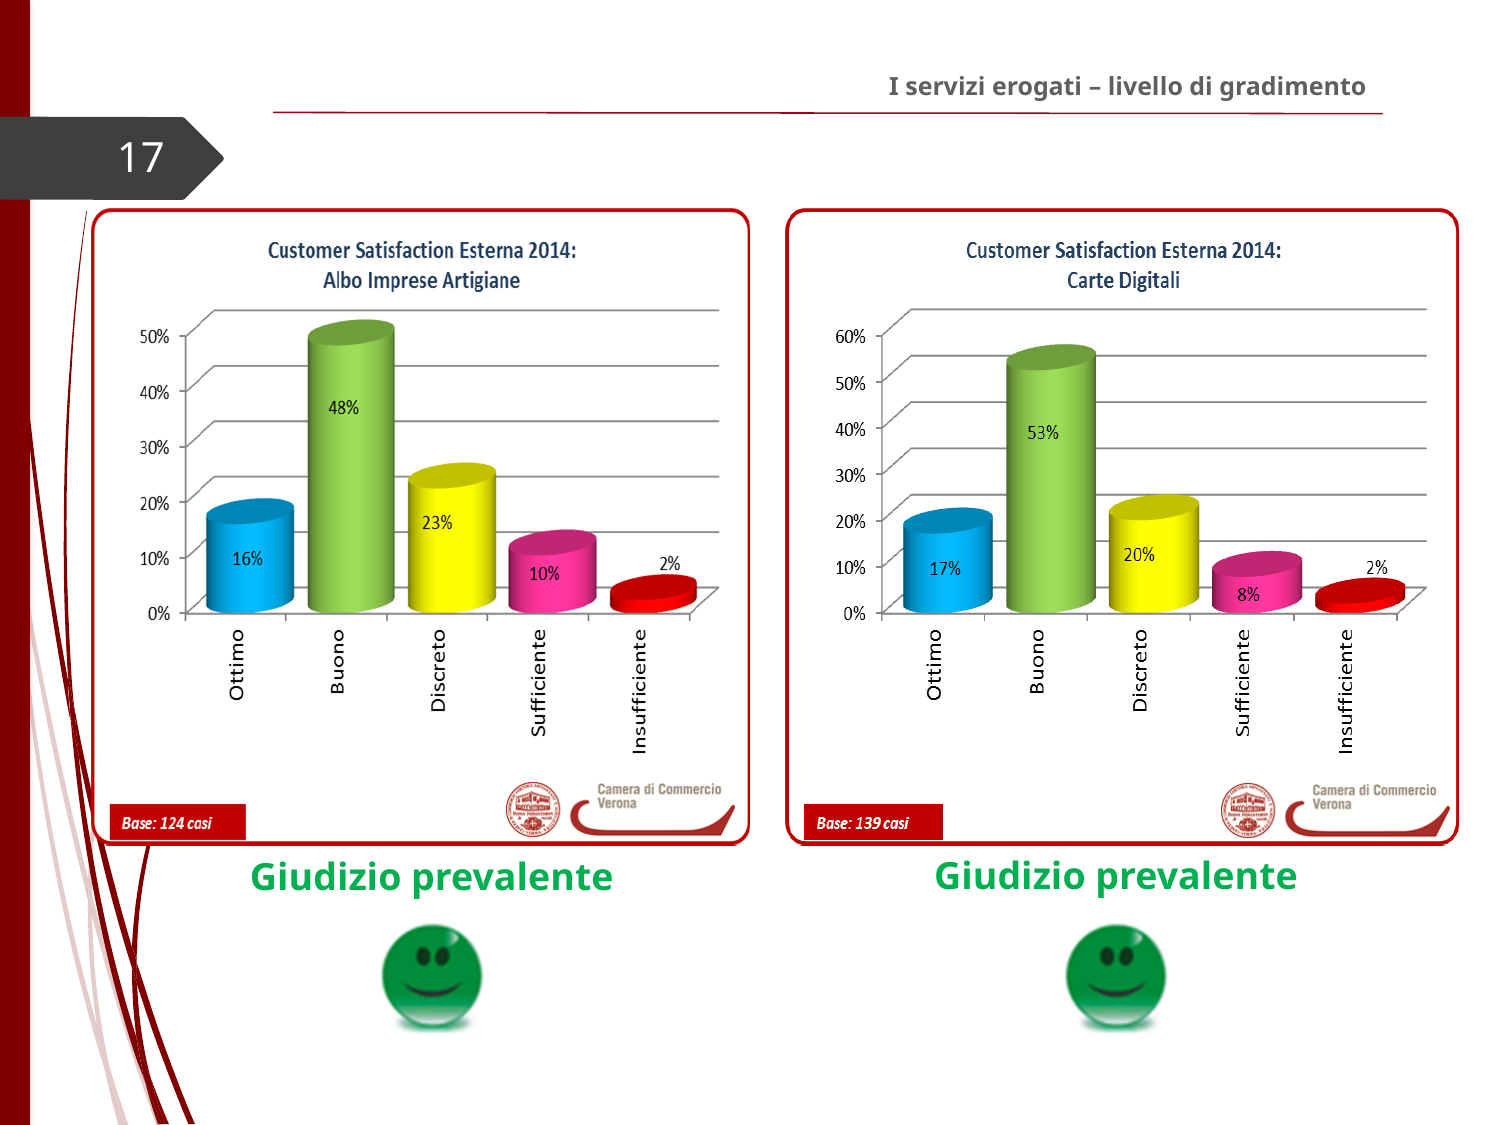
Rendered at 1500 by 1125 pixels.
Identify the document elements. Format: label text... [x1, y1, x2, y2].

text_box Giudizio prevalente [142, 855, 722, 951]
picture [375, 922, 488, 1035]
text_box I servizi erogati – livello di gradimento [253, 57, 1383, 113]
picture [1059, 922, 1172, 1035]
picture [785, 208, 1459, 846]
text_box Giudizio prevalente [814, 855, 1418, 950]
slide_number 17 [83, 129, 180, 190]
picture [91, 208, 751, 846]
